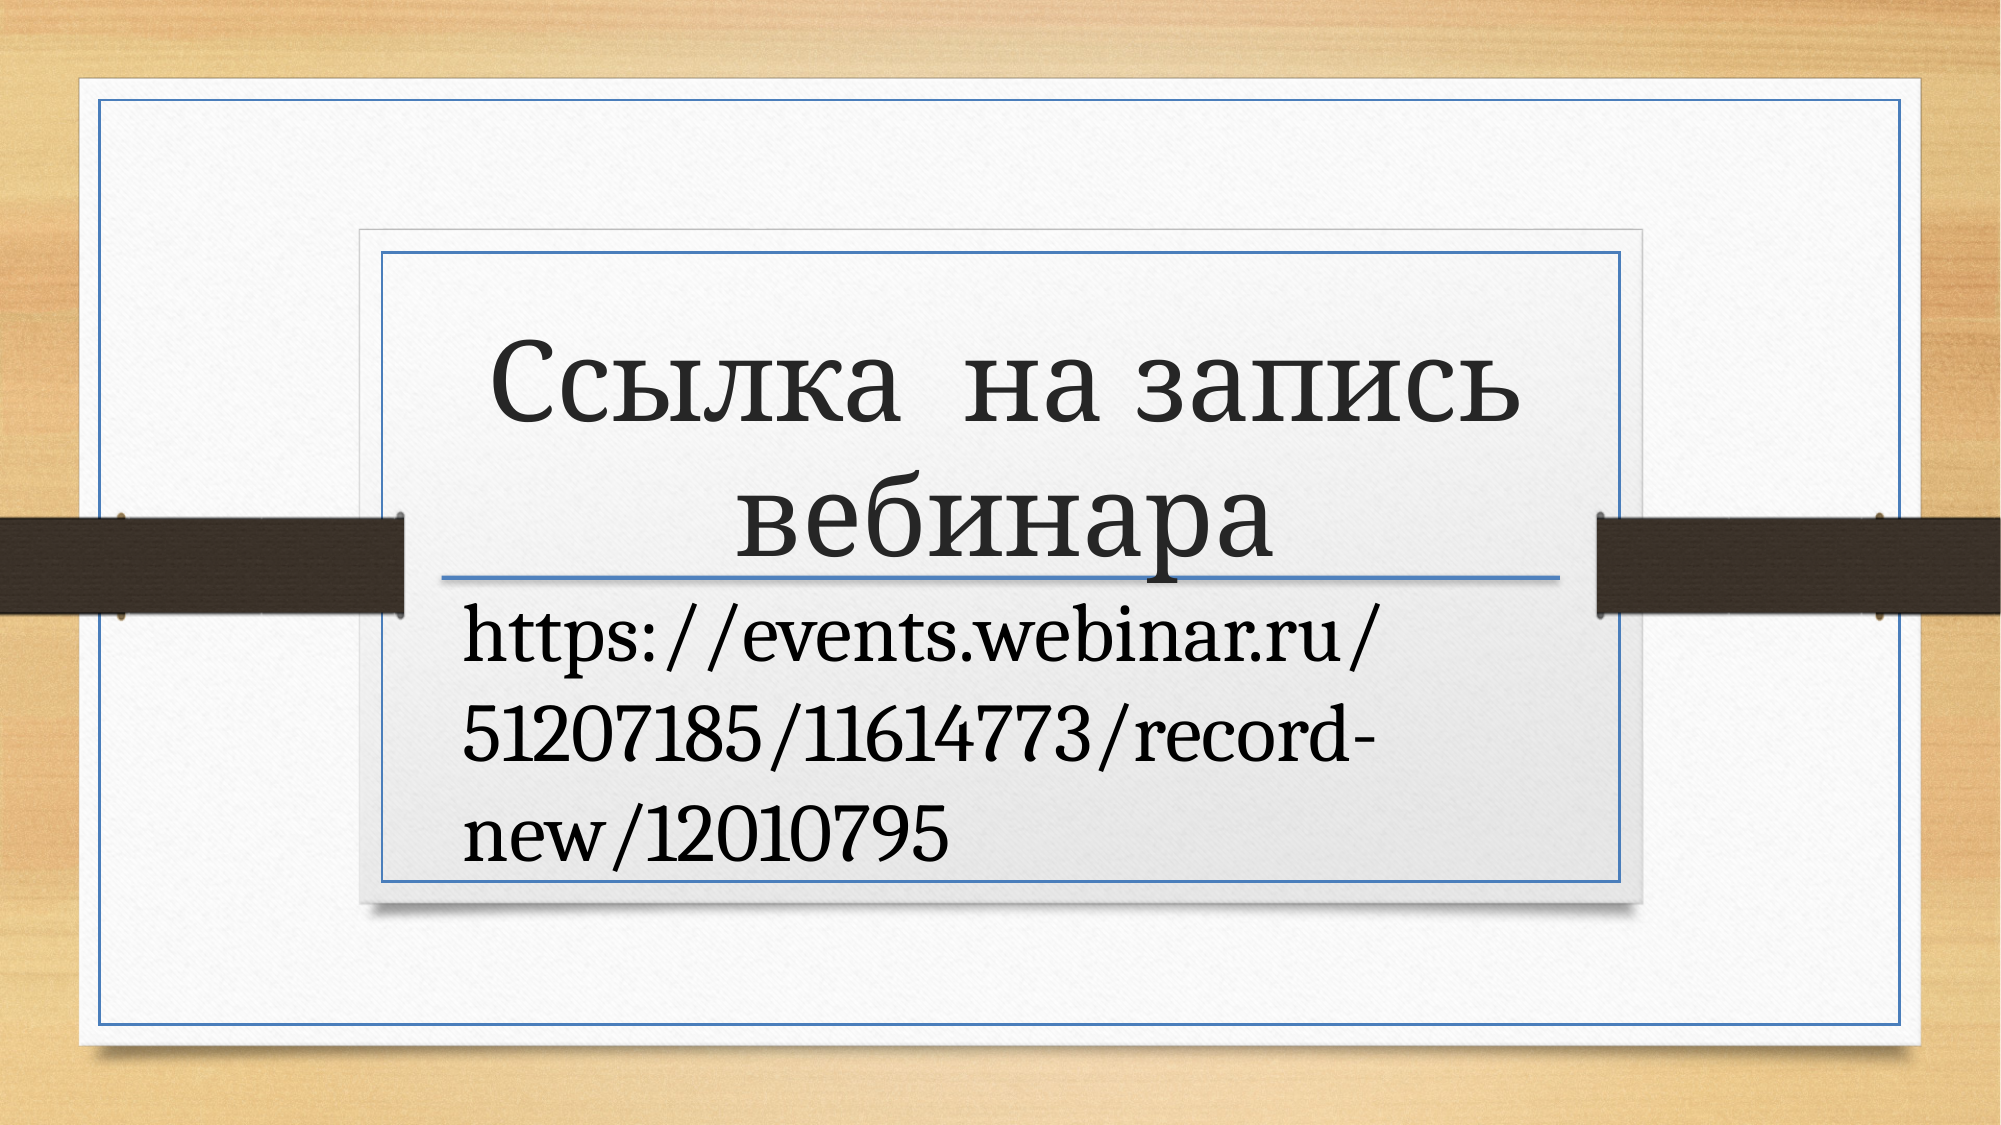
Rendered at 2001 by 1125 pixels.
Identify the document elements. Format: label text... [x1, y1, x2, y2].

text_box [441, 600, 1560, 817]
text_box Ссылка на запись вебинара https://events.webinar.ru/51207185/11614773/record-new/12010795 [448, 637, 1565, 886]
picture [0, 0, 2001, 1125]
